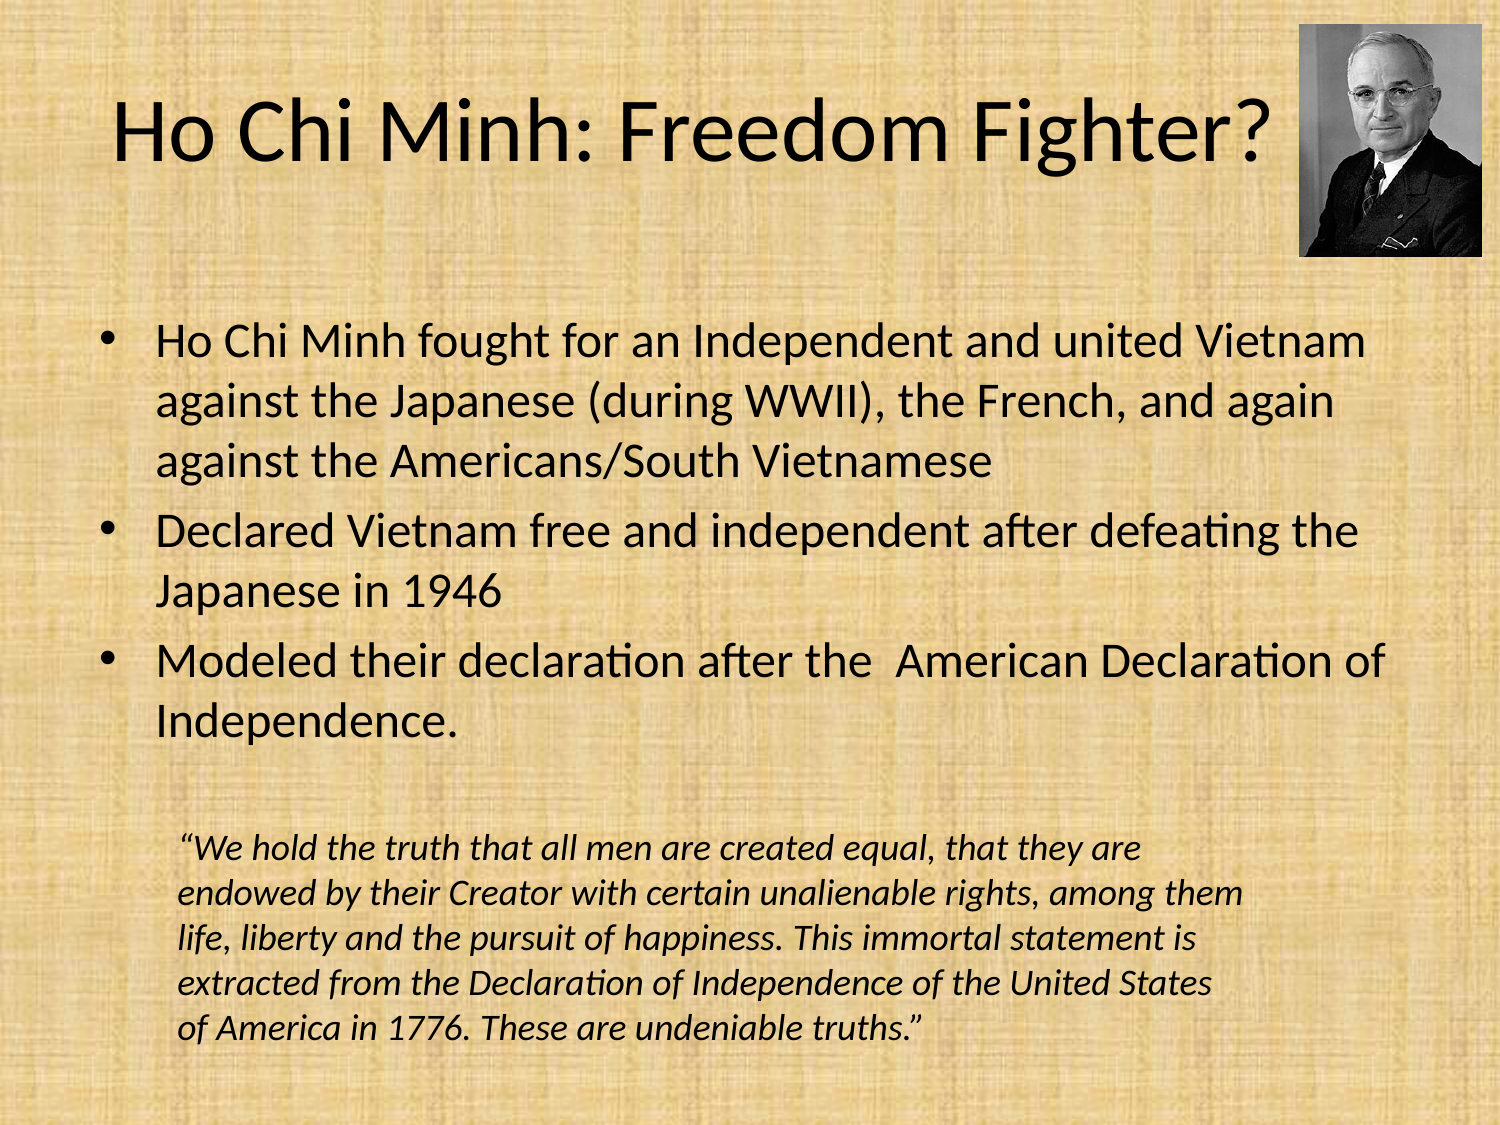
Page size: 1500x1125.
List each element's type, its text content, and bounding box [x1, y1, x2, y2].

text_box “We hold the truth that all men are created equal, that they are endowed by their Creator with certain unalienable rights, among them life, liberty and the pursuit of happiness. This immortal statement is extracted from the Declaration of Independence of the United States of America in 1776. These are undeniable truths.” [162, 815, 1263, 1056]
list Ho Chi Minh fought for an Independent and united Vietnam against the Japanese (during WWII), the French, and again against the Americans/South Vietnamese Declared Vietnam free and independent after defeating the Japanese in 1946 Modeled their declaration after the American Declaration of Independence. [84, 299, 1407, 1125]
text_box Ho Chi Minh: Freedom Fighter? [96, 62, 1293, 188]
picture [0, 0, 1500, 1125]
